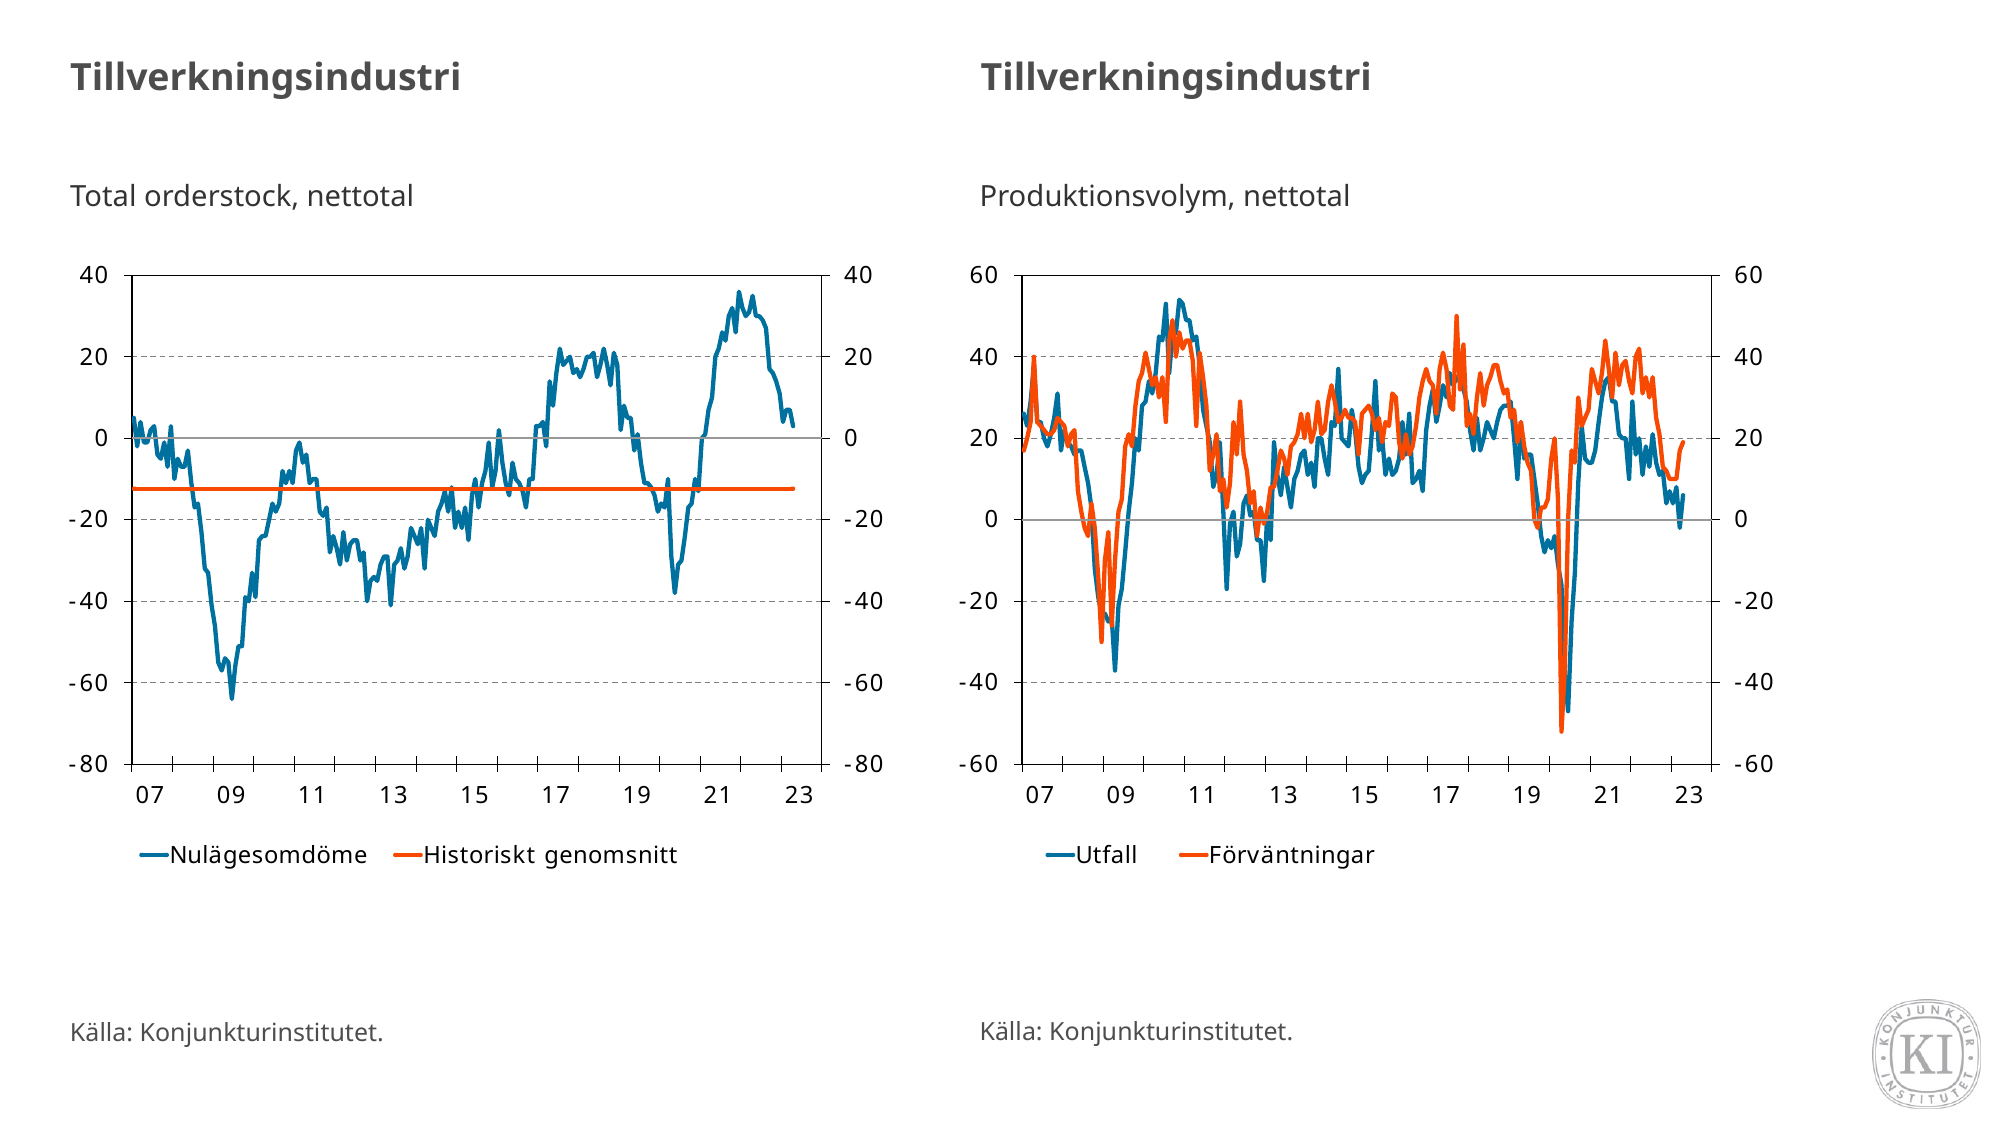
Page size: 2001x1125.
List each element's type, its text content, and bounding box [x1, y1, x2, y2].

list Total orderstock, nettotal [55, 137, 938, 220]
title Tillverkningsindustri [55, 45, 938, 128]
subtitle Källa: Konjunkturinstitutet. [55, 1008, 938, 1106]
picture [1872, 999, 1981, 1109]
list Tillverkningsindustri [965, 45, 1849, 129]
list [941, 249, 1829, 874]
list Källa: Konjunkturinstitutet. [964, 1008, 1848, 1106]
list Produktionsvolym, nettotal [964, 137, 1848, 220]
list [51, 249, 939, 874]
